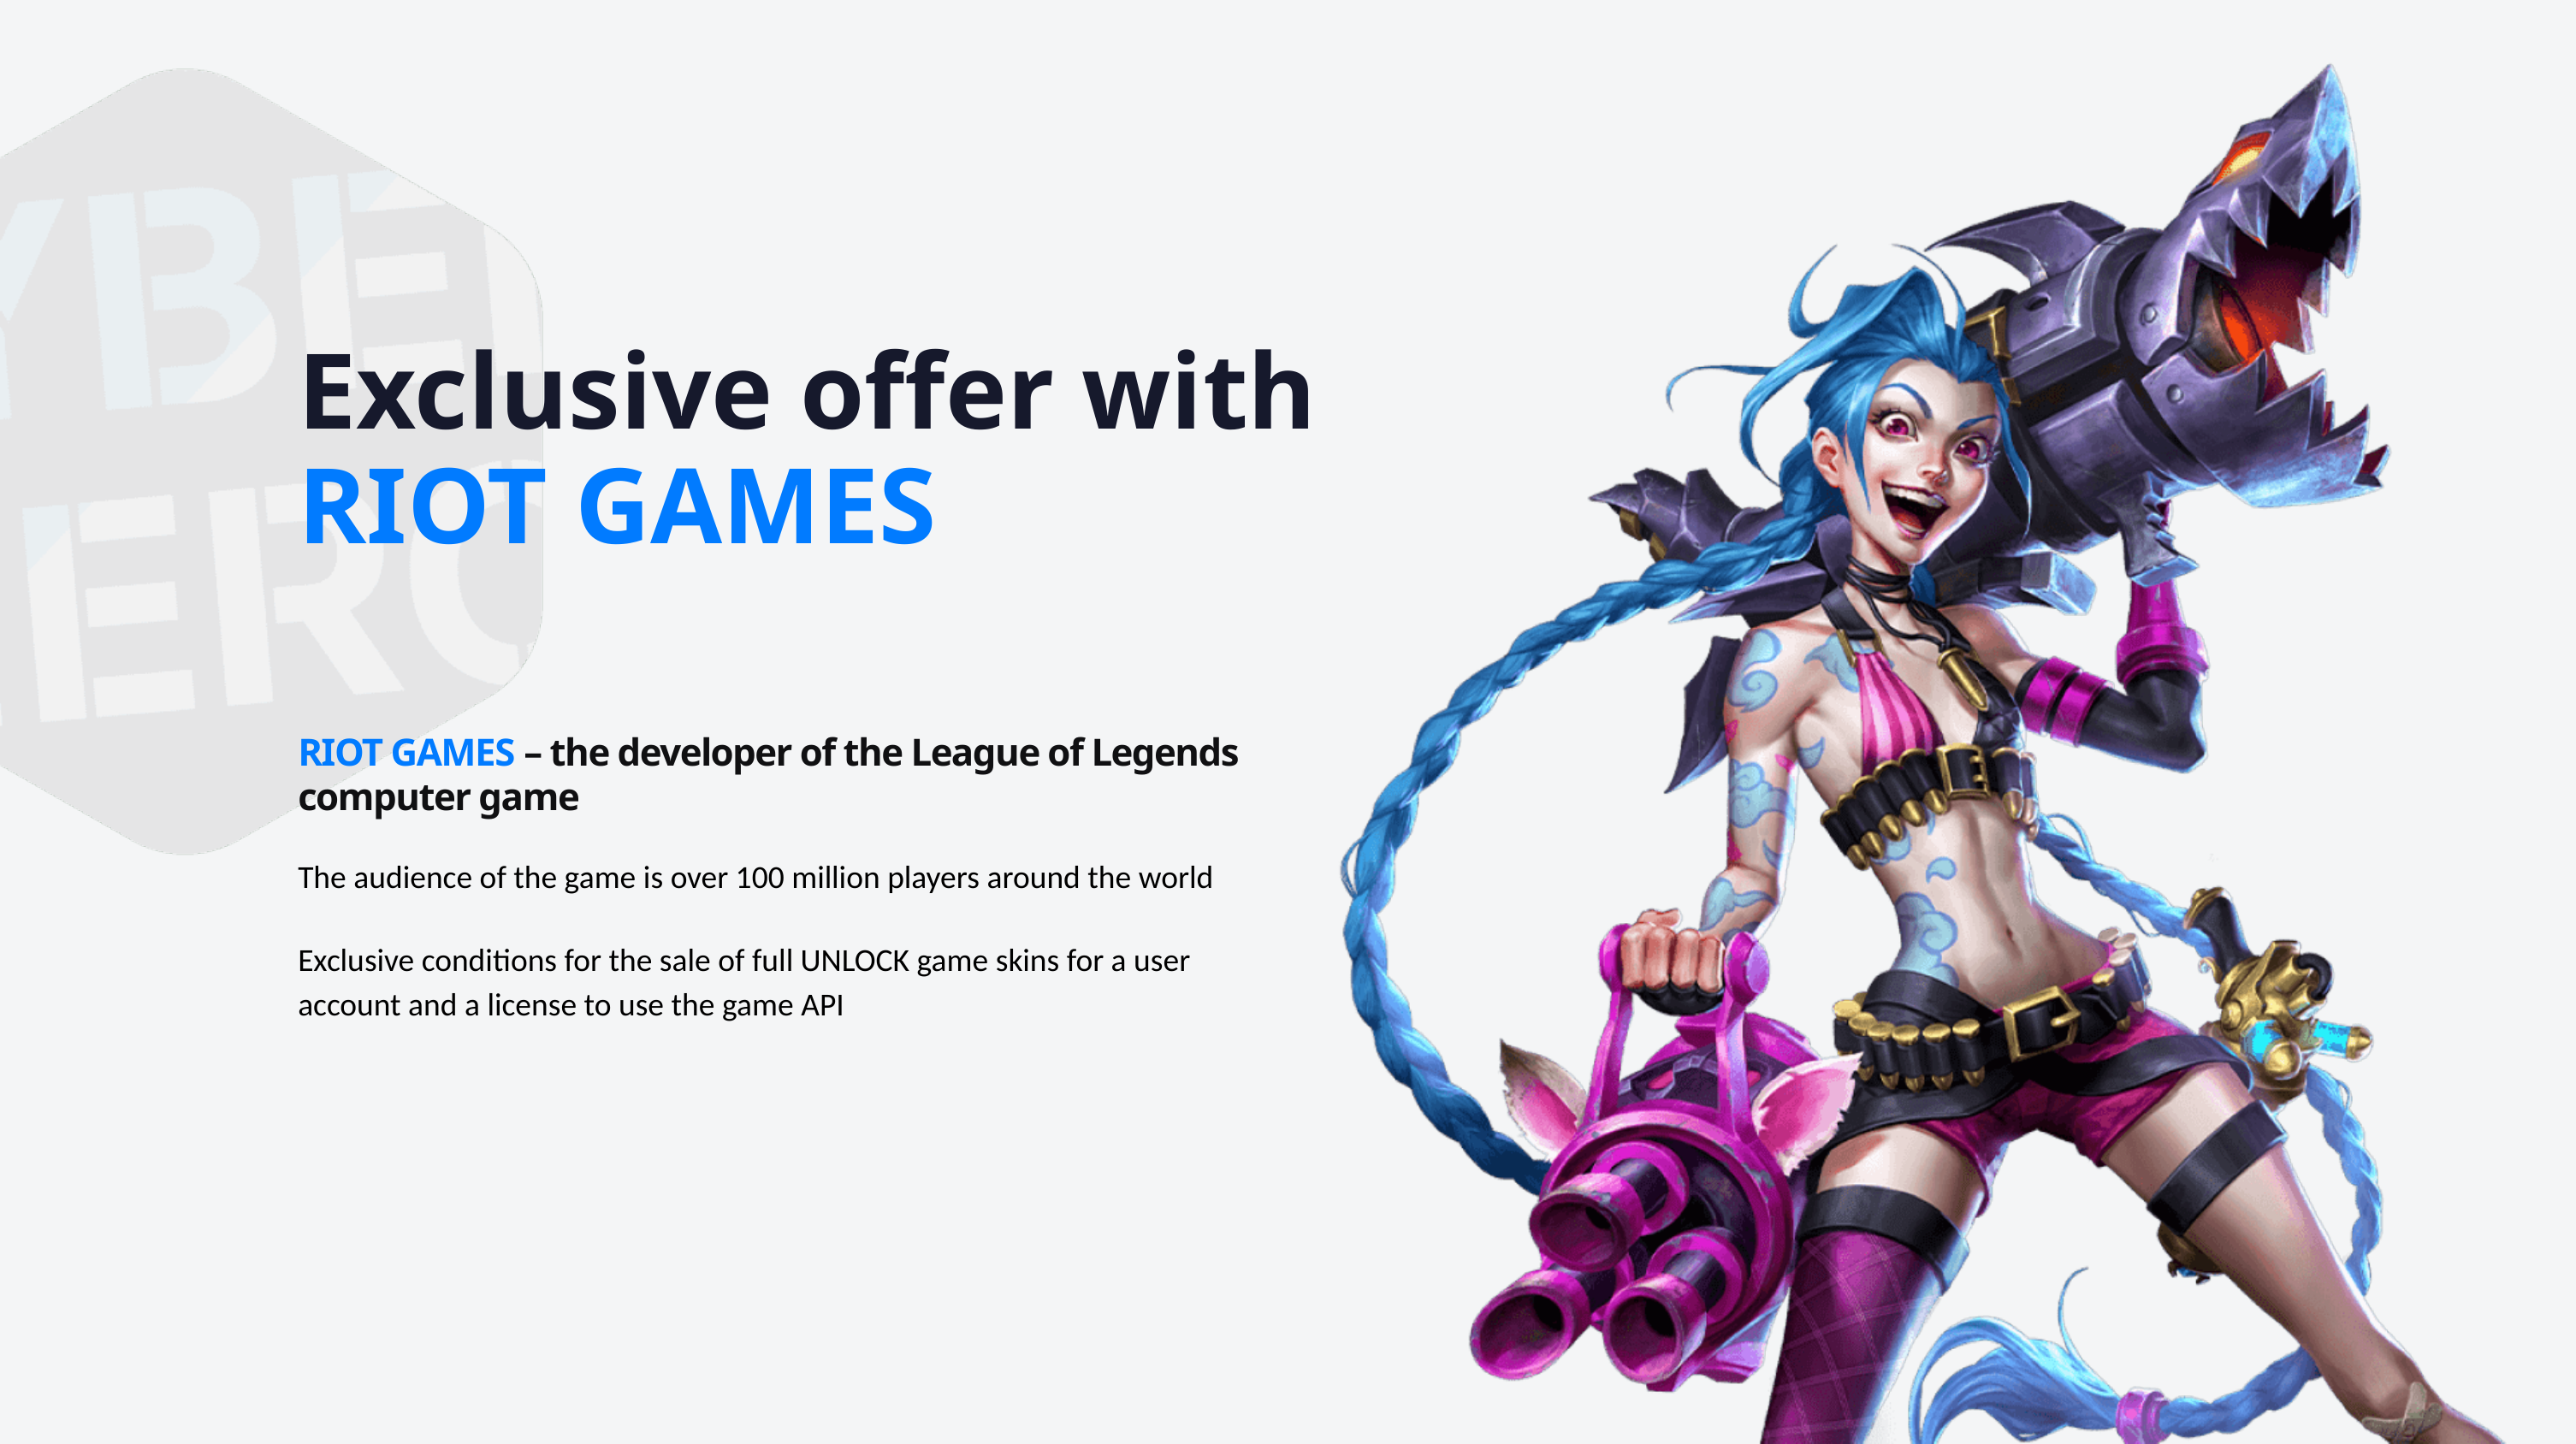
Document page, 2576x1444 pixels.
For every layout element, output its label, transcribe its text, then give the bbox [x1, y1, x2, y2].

text_box Exclusive offer with RIOT GAMES [598, 335, 1318, 553]
text_box RIOT GAMES – the developer of the League of Legends computer game The audience of the game is over 100 million players around the world Exclusive conditions for the sale of full UNLOCK game skins for a user account and a license to use the game API [298, 728, 1247, 1202]
picture [1318, 0, 2576, 1444]
picture [0, 53, 598, 871]
